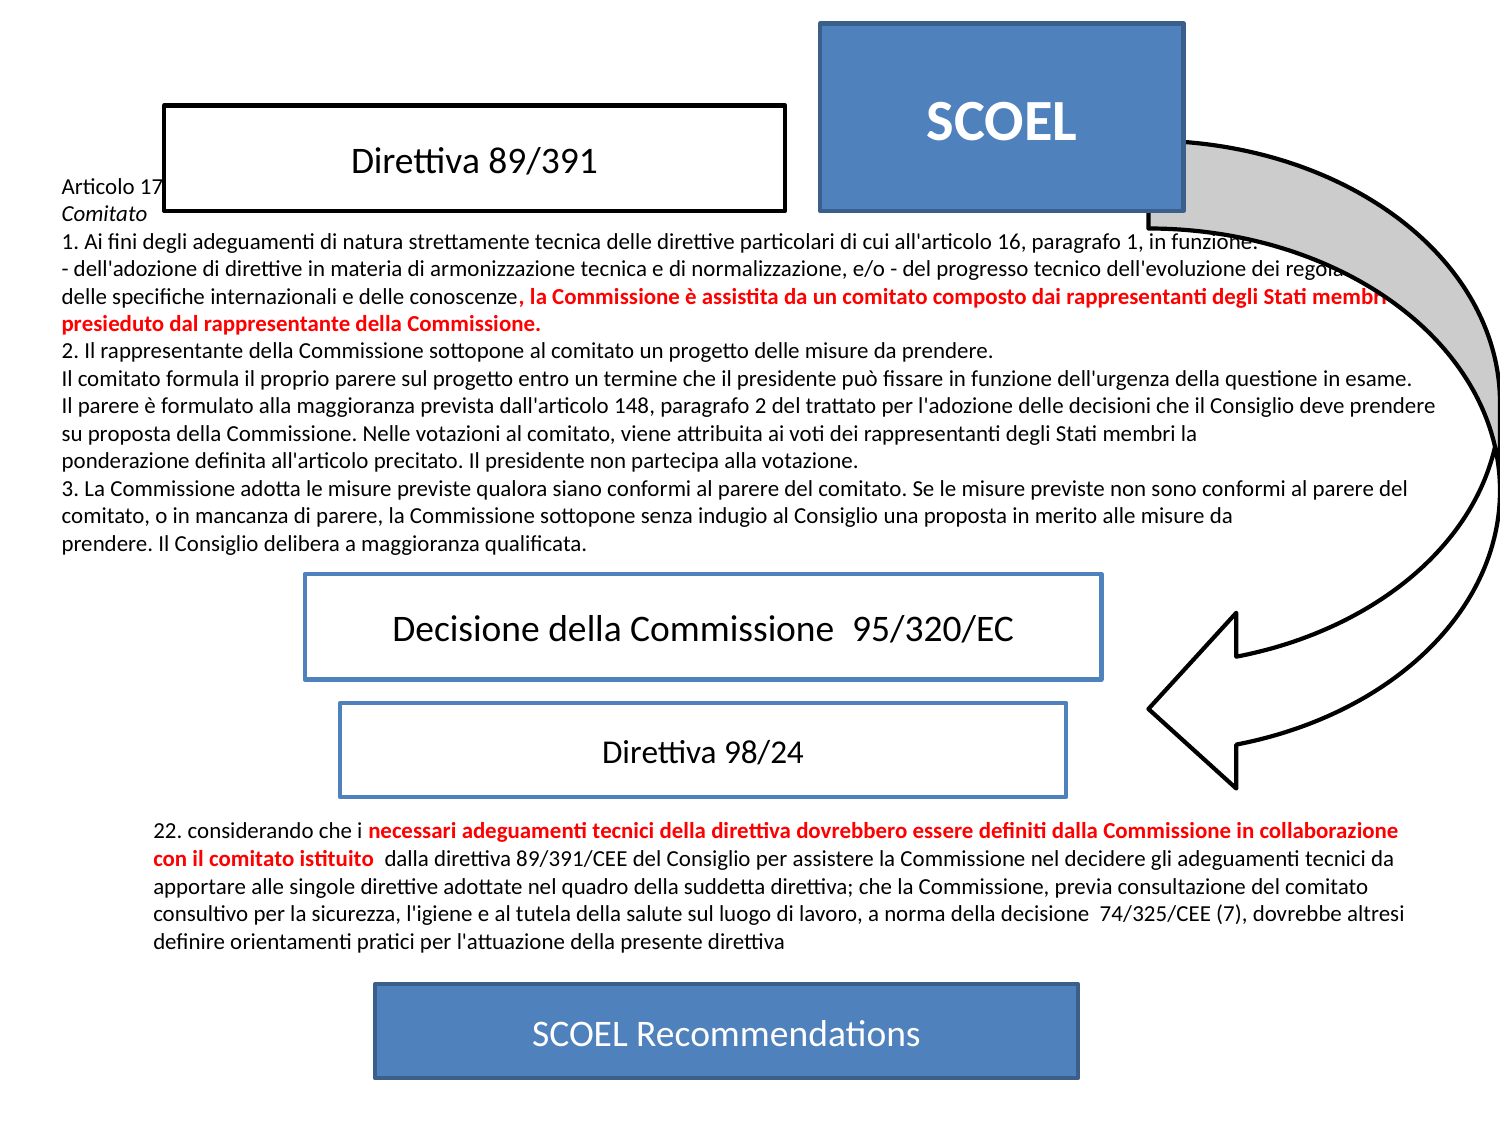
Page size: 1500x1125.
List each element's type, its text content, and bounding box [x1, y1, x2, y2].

text_box SCOEL Recommendations [373, 982, 1080, 1080]
text_box SCOEL [818, 21, 1186, 213]
text_box Articolo 17 Comitato 1. Ai fini degli adeguamenti di natura strettamente tecnica delle direttive particolari di cui all'articolo 16, paragrafo 1, in funzione: - dell'adozione di direttive in materia di armonizzazione tecnica e di normalizzazione, e/o - del progresso tecnico dell'evoluzione dei regolamenti o delle specifiche internazionali e delle conoscenze, la Commissione è assistita da un comitato composto dai rappresentanti degli Stati membri e presieduto dal rappresentante della Commissione. 2. Il rappresentante della Commissione sottopone al comitato un progetto delle misure da prendere. Il comitato formula il proprio parere sul progetto entro un termine che il presidente può fissare in funzione dell'urgenza della questione in esame. Il parere è formulato alla maggioranza prevista dall'articolo 148, paragrafo 2 del trattato per l'adozione delle decisioni che il Consiglio deve prendere su proposta della Commissione. Nelle votazioni al comitato, viene attribuita ai voti dei rappresentanti degli Stati membri la ponderazione definita all'articolo precitato. Il presidente non partecipa alla votazione. 3. La Commissione adotta le misure previste qualora siano conformi al parere del comitato. Se le misure previste non sono conformi al parere del comitato, o in mancanza di parere, la Commissione sottopone senza indugio al Consiglio una proposta in merito alle misure da prendere. Il Consiglio delibera a maggioranza qualificata. [46, 163, 1454, 564]
text_box Decisione della Commissione 95/320/EC [303, 572, 1104, 682]
text_box [1146, 140, 1500, 791]
title Direttiva 98/24 [338, 701, 1068, 799]
text_box Direttiva 89/391 [162, 103, 787, 213]
list 22. considerando che i necessari adeguamenti tecnici della direttiva dovrebbero essere definiti dalla Commissione in collaborazione con il comitato istituito dalla direttiva 89/391/CEE del Consiglio per assistere la Commissione nel decidere gli adeguamenti tecnici da apportare alle singole direttive adottate nel quadro della suddetta direttiva; che la Commissione, previa consultazione del comitato consultivo per la sicurezza, l'igiene e al tutela della salute sul luogo di lavoro, a norma della decisione 74/325/CEE (7), dovrebbe altresi definire orientamenti pratici per l'attuazione della presente direttiva [82, 808, 1437, 980]
